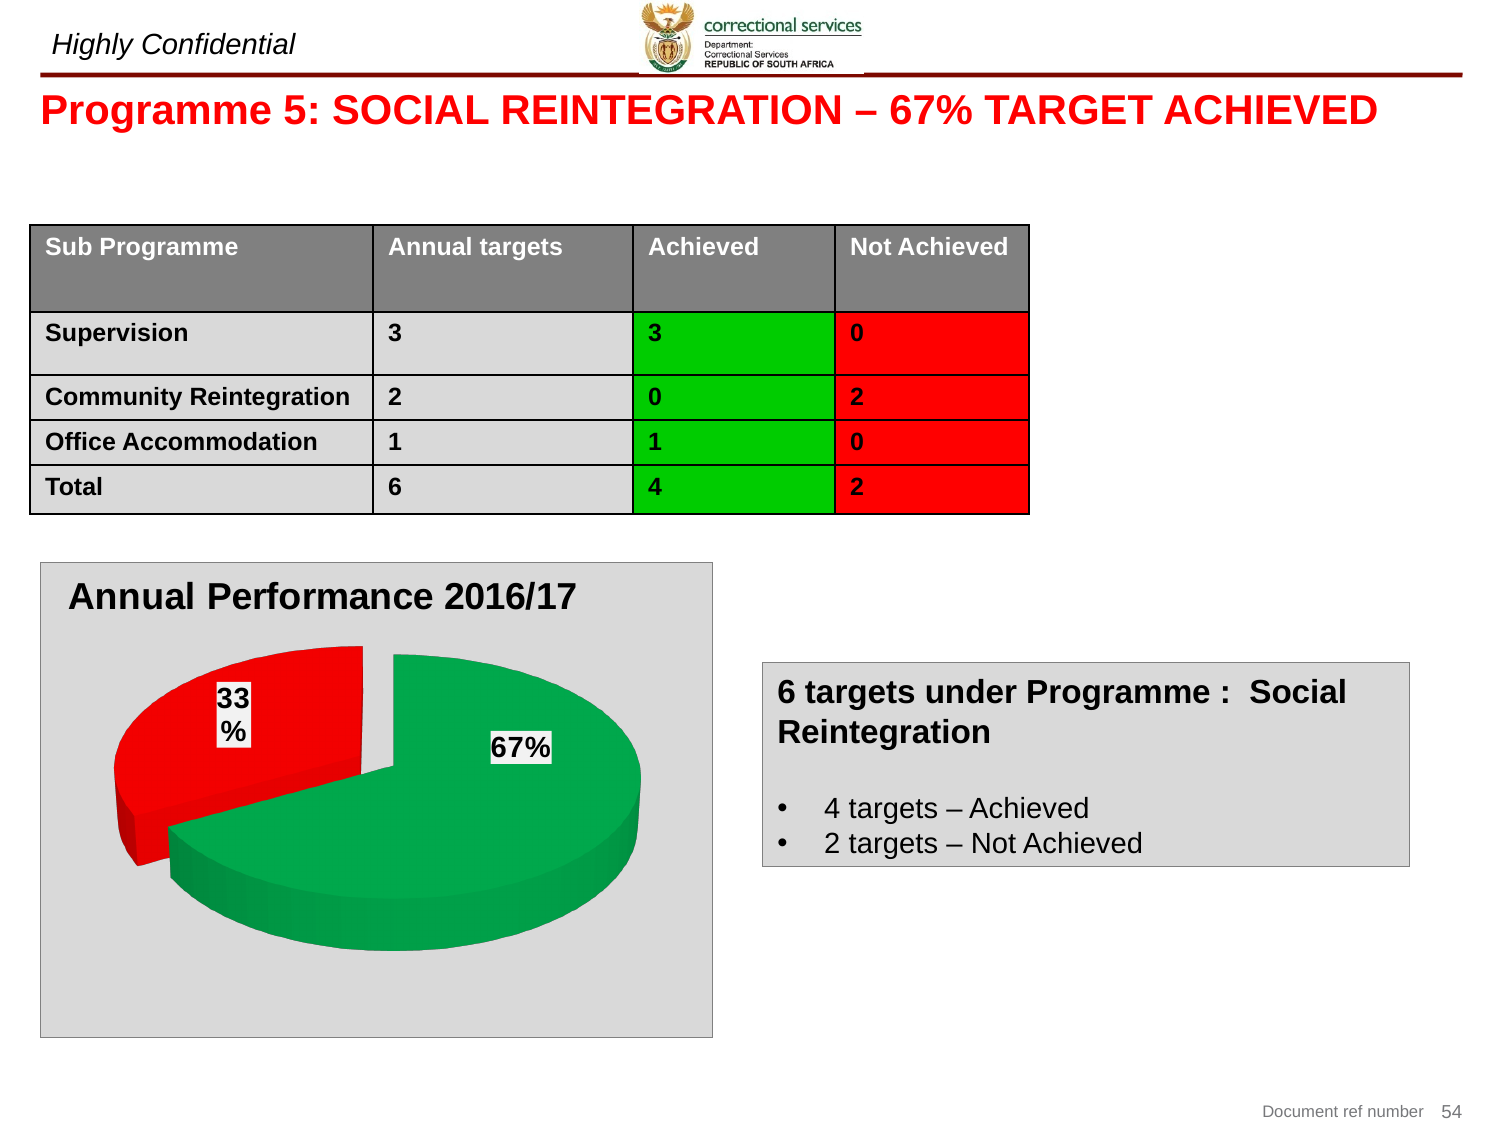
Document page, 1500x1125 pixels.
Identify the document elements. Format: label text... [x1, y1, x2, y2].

table_cell 3 [374, 313, 632, 374]
table_header Sub Programme [31, 226, 372, 311]
table_cell 6 [374, 466, 632, 513]
picture [639, 0, 864, 74]
text_box 6 targets under Programme : Social Reintegration 4 targets – Achieved 2 targets – Not Achieved [762, 662, 1410, 867]
table_cell 0 [634, 376, 834, 419]
table_cell 1 [374, 421, 632, 464]
table_cell 0 [836, 313, 1028, 374]
table_cell Total [31, 466, 372, 513]
table_header Annual targets [374, 226, 632, 311]
table_cell Community Reintegration [31, 376, 372, 419]
table_cell 1 [634, 421, 834, 464]
table_cell 2 [374, 376, 632, 419]
table_cell 2 [836, 376, 1028, 419]
table_cell Supervision [31, 313, 372, 374]
table_cell 0 [836, 421, 1028, 464]
table_cell 2 [836, 466, 1028, 513]
table_header Not Achieved [836, 226, 1028, 311]
chart [40, 562, 713, 1038]
table_cell 3 [634, 313, 834, 374]
table_cell Office Accommodation [31, 421, 372, 464]
table_header Achieved [634, 226, 834, 311]
table_cell 4 [634, 466, 834, 513]
title Programme 5: SOCIAL REINTEGRATION – 67% TARGET ACHIEVED [39, 88, 1460, 135]
